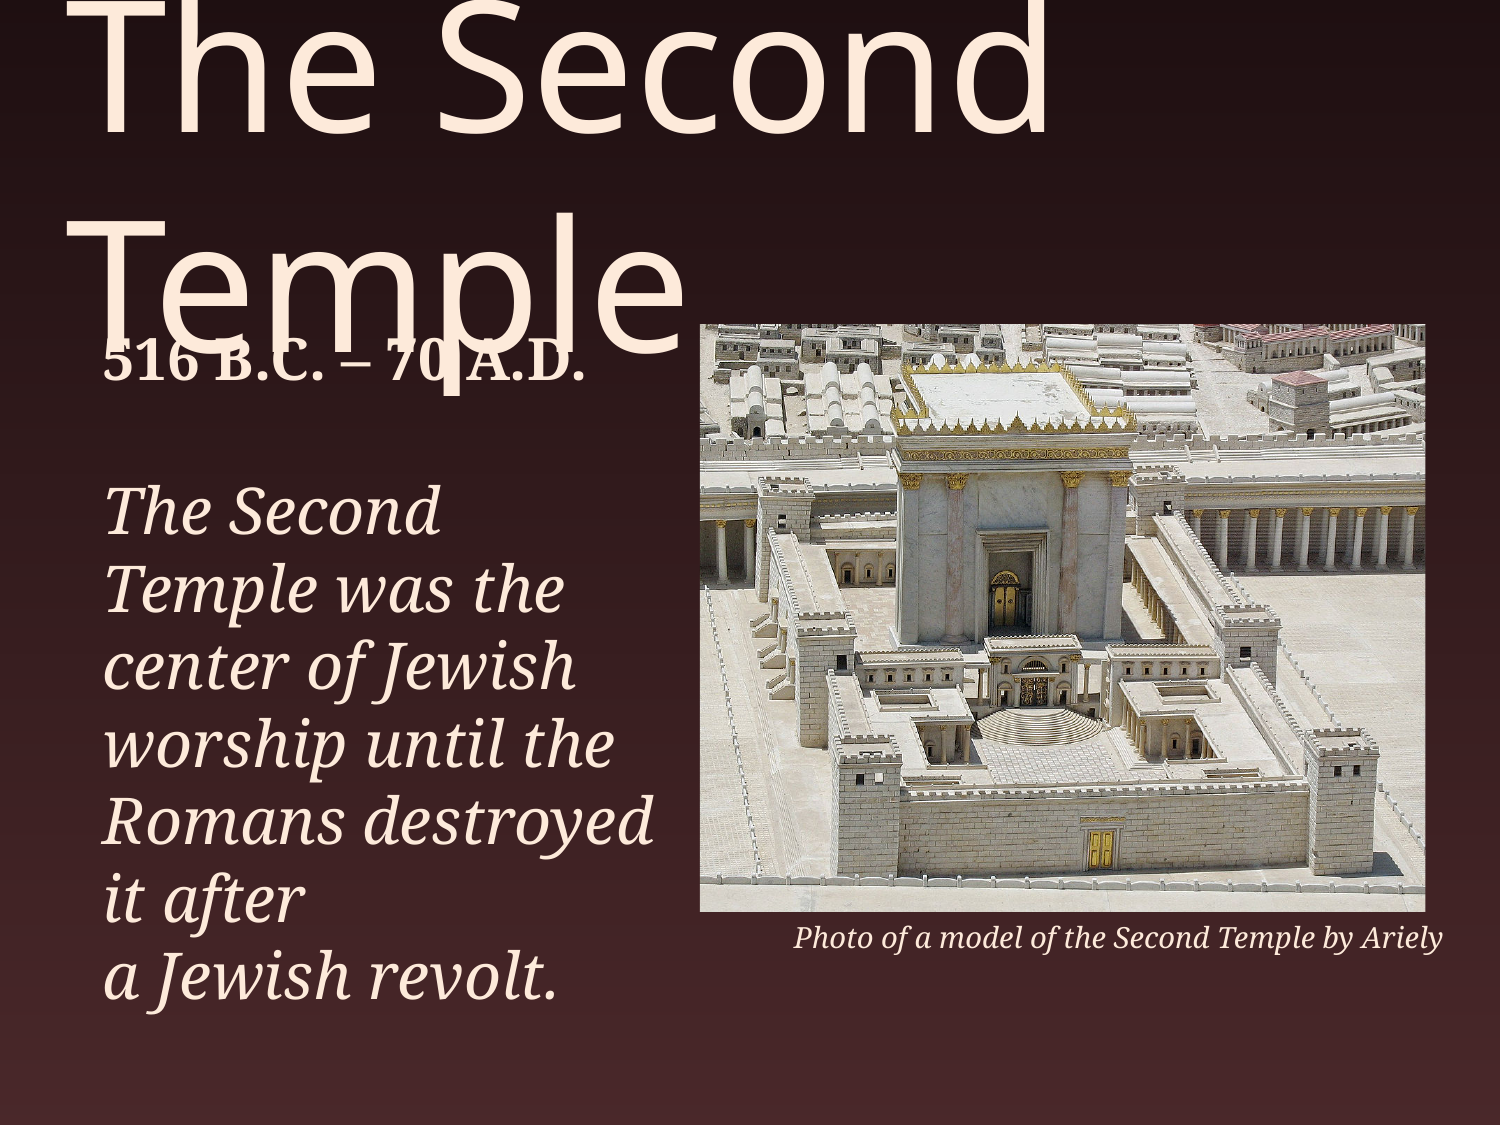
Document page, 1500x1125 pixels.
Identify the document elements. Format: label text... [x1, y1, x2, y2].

text_box Photo of a model of the Second Temple by Ariely [778, 911, 1459, 962]
text_box 516 B.C. – 70 A.D. [87, 314, 688, 399]
title The Second Temple [50, 75, 1466, 263]
picture [699, 324, 1426, 913]
list The Second Temple was the center of Jewish worship until the Romans destroyed it after a Jewish revolt. [87, 462, 675, 1011]
